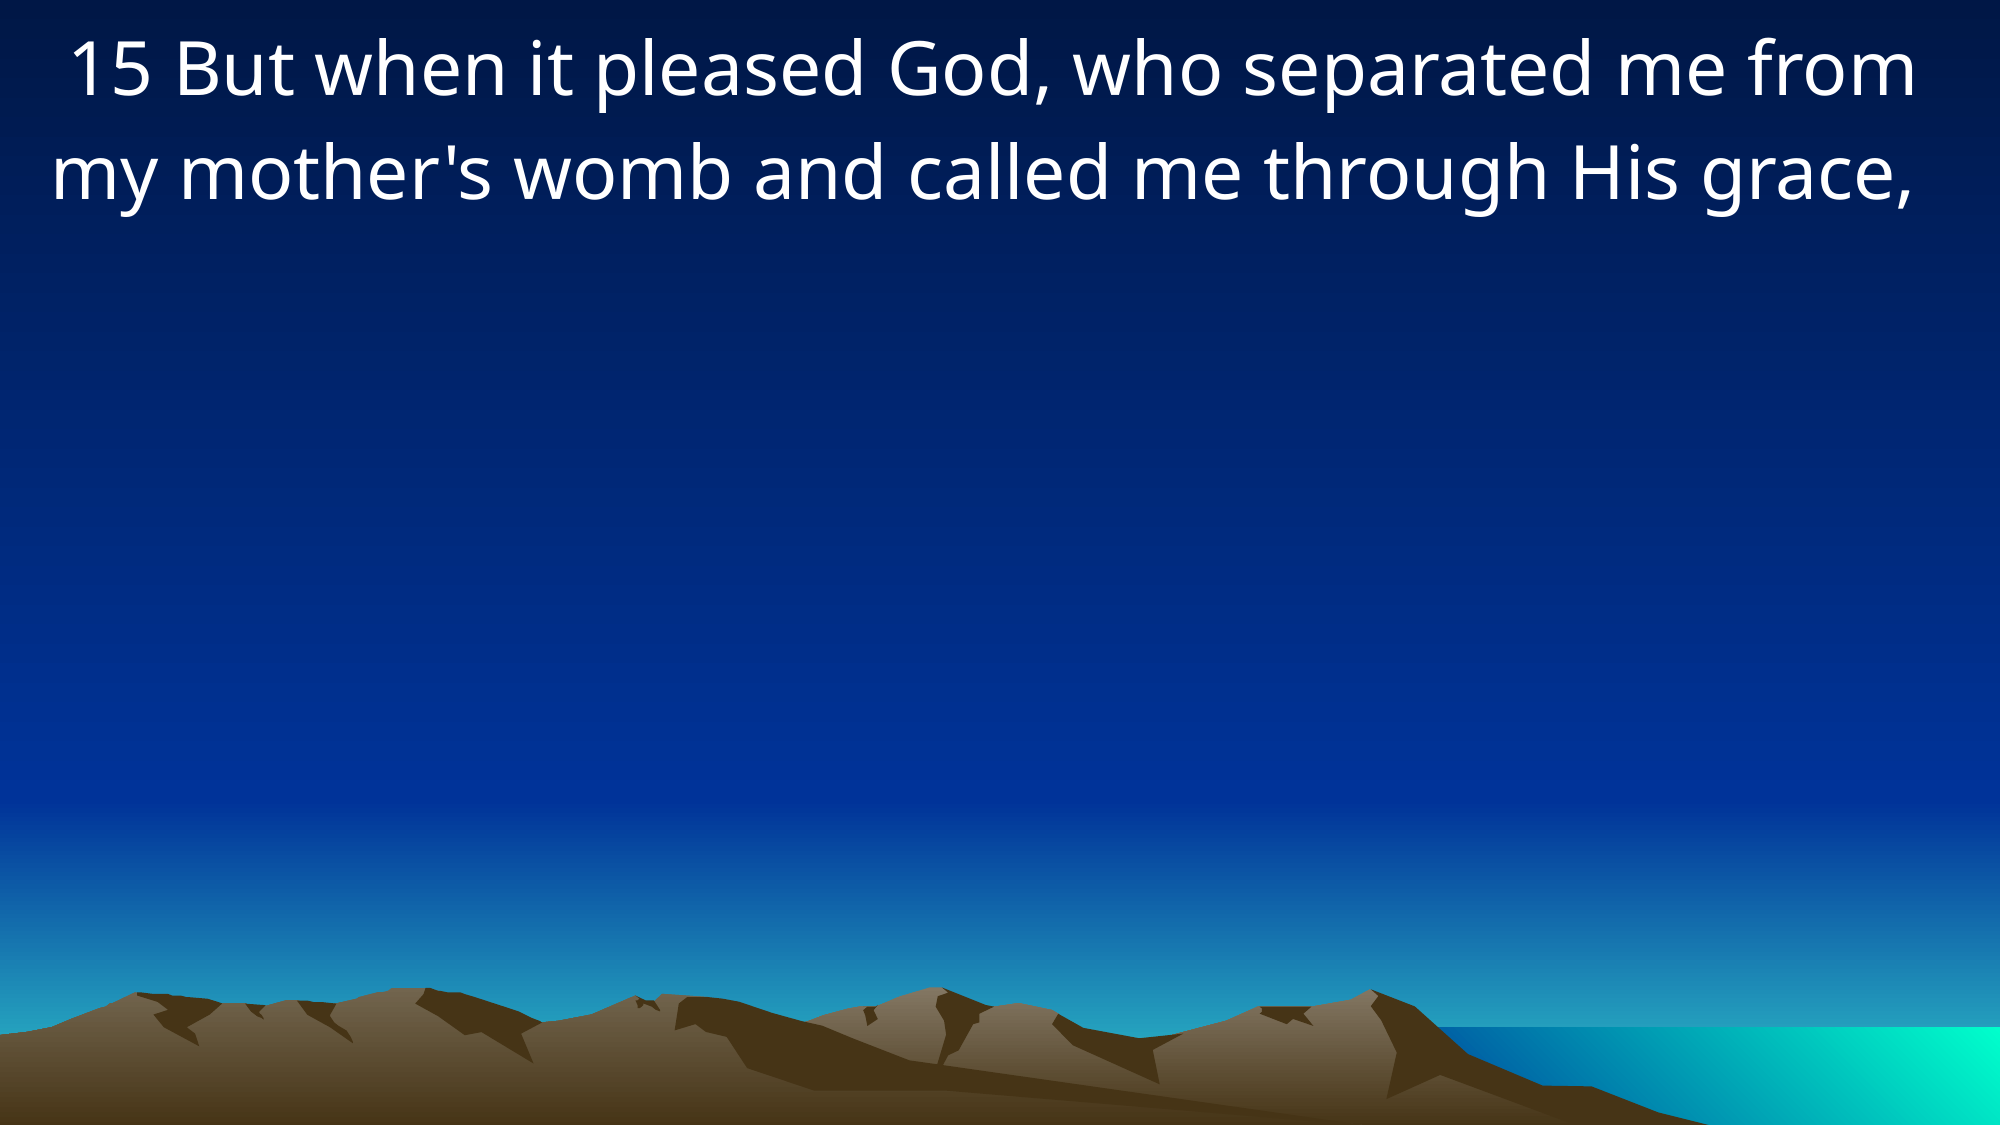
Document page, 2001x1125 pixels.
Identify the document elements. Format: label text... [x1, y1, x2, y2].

text_box 15 But when it pleased God, who separated me from my mother's womb and called me through His grace, [12, 0, 1975, 988]
